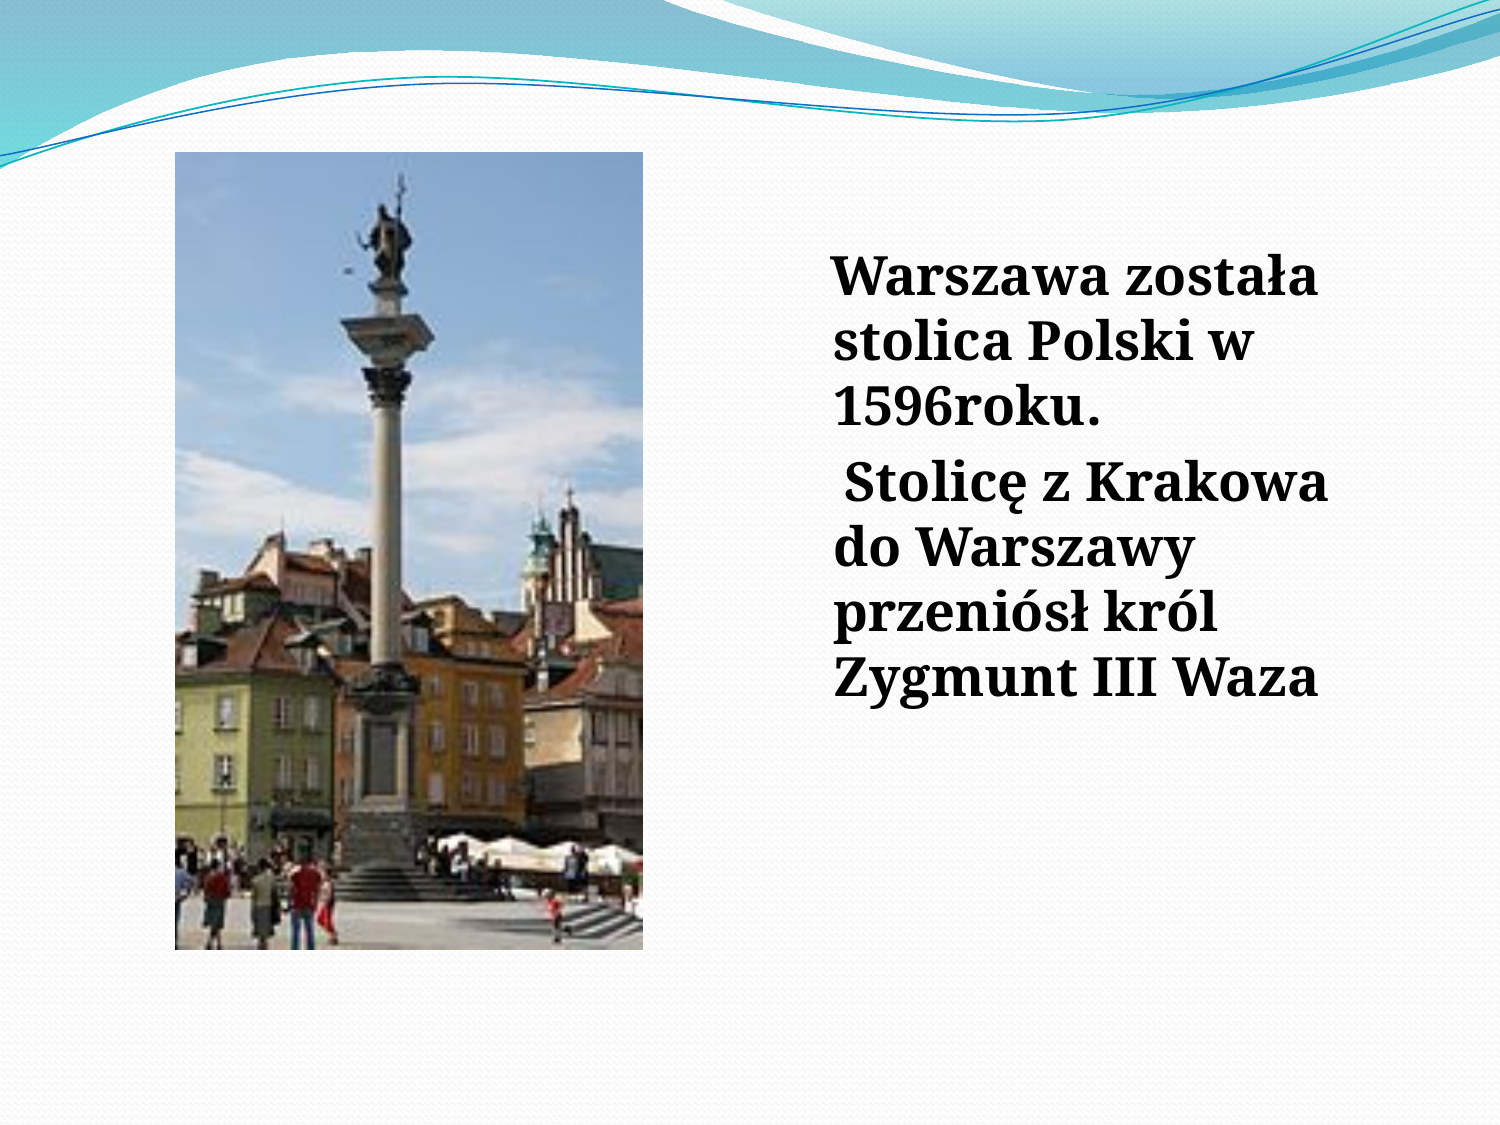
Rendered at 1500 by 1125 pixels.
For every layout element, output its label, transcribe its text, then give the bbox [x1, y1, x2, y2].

list Warszawa została stolica Polski w 1596roku. Stolicę z Krakowa do Warszawy przeniósł król Zygmunt III Waza [773, 234, 1374, 1000]
picture [175, 152, 643, 950]
